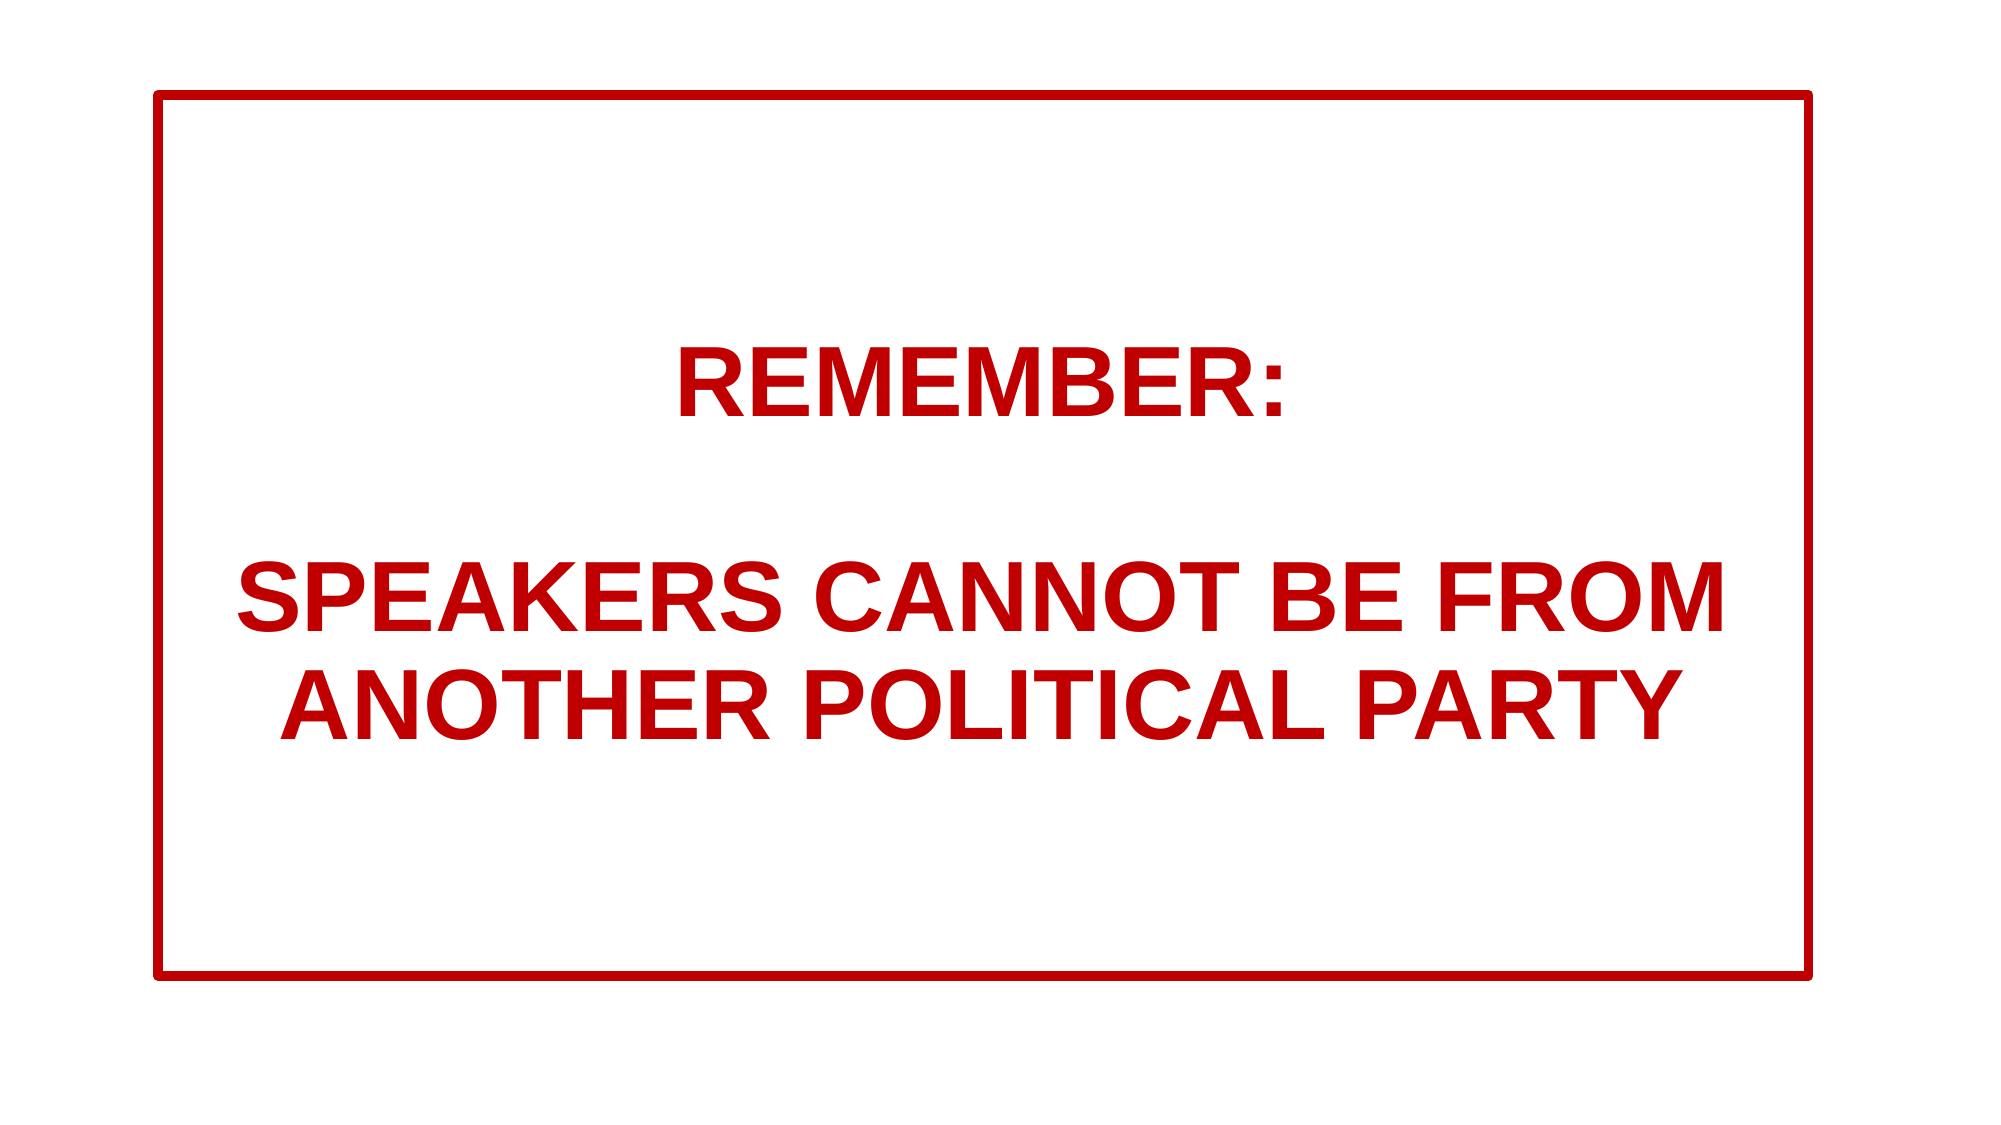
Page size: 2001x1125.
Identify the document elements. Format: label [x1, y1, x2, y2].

text_box [157, 94, 1809, 976]
